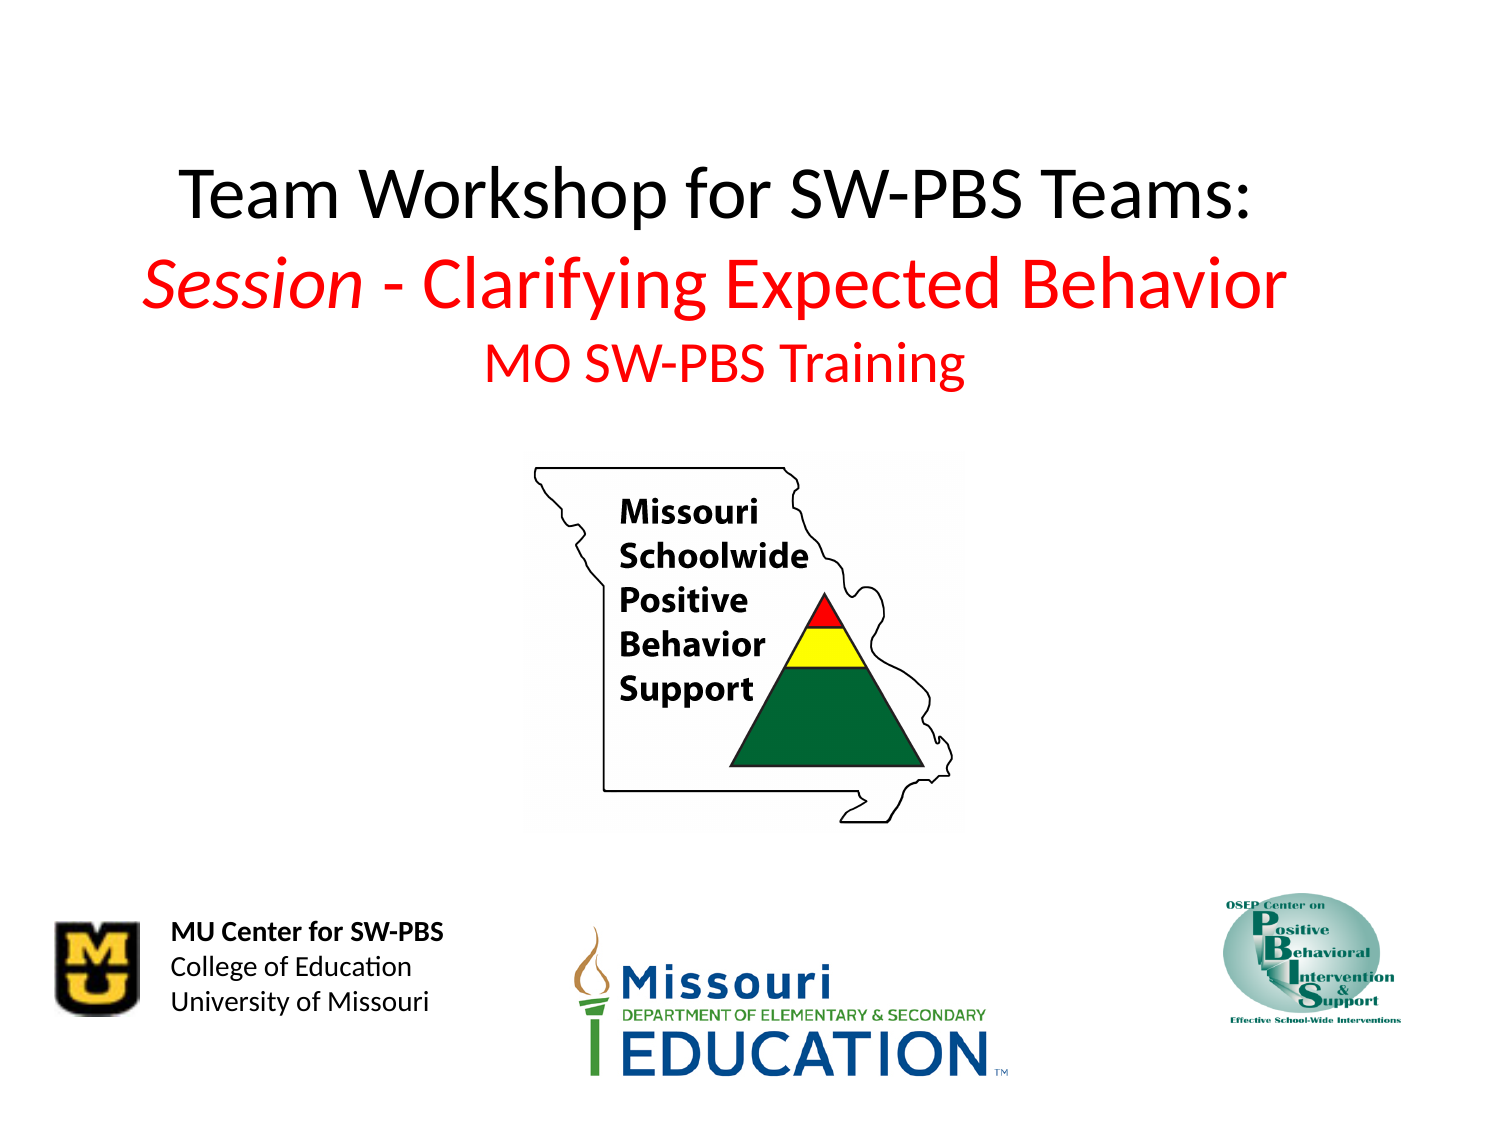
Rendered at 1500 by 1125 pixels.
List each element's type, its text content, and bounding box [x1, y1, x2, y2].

picture [569, 921, 1012, 1081]
picture [1223, 893, 1401, 1023]
picture [523, 788, 965, 833]
picture [54, 921, 140, 1017]
title Team Workshop for SW-PBS Teams: Session - Clarifying Expected Behavior MO SW-PBS Training [87, 75, 1363, 788]
